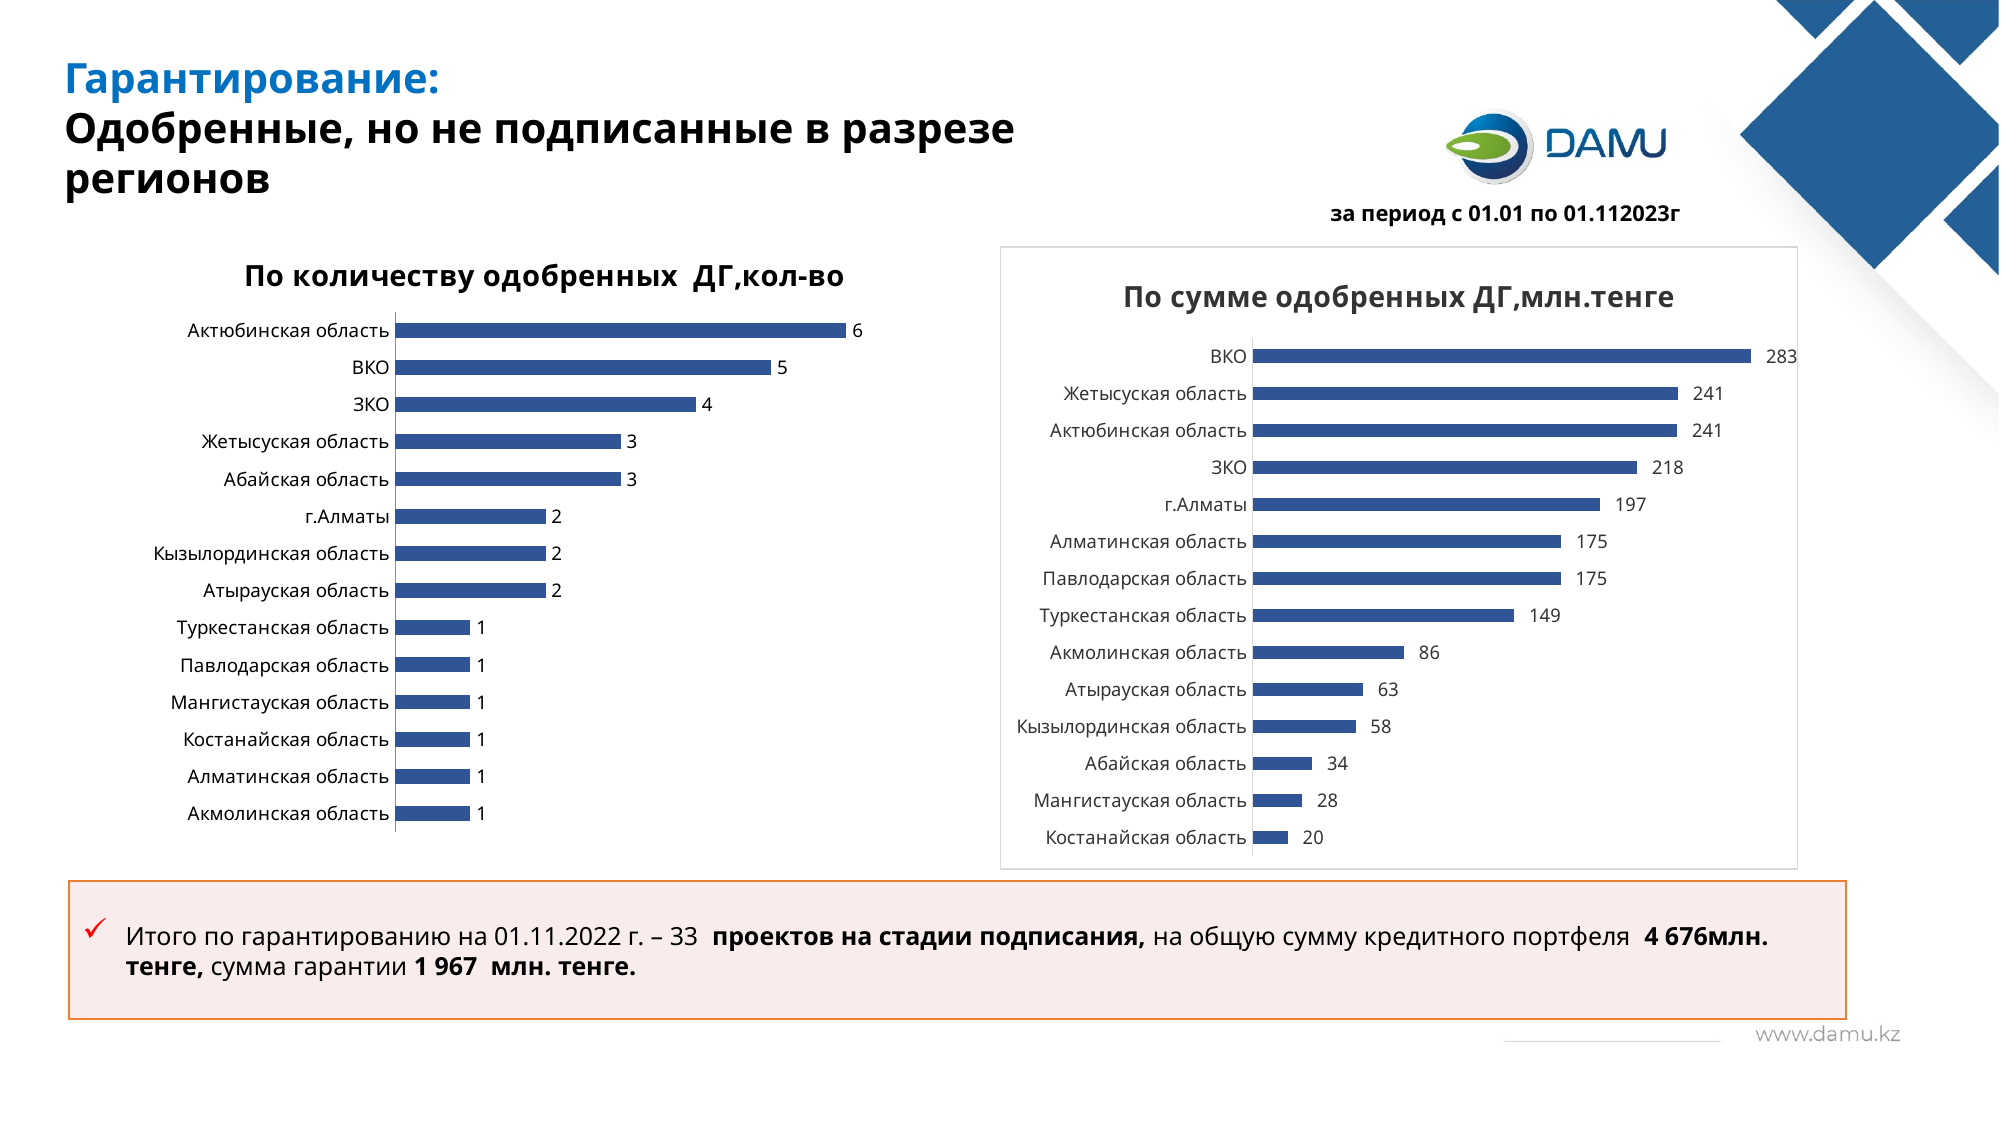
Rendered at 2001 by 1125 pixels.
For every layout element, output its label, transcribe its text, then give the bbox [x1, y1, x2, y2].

chart [999, 245, 1817, 870]
chart [104, 234, 958, 858]
text_box за период с 01.01 по 01.112023г [1315, 192, 1696, 234]
text_box Итого по гарантированию на 01.11.2022 г. – 33 проектов на стадии подписания, на общую сумму кредитного портфеля 4 676млн. тенге, сумма гарантии 1 967 млн. тенге. [68, 880, 1847, 1020]
text_box Гарантирование: Одобренные, но не подписанные в разрезе регионов [49, 43, 1231, 259]
picture [1, 0, 1999, 1125]
